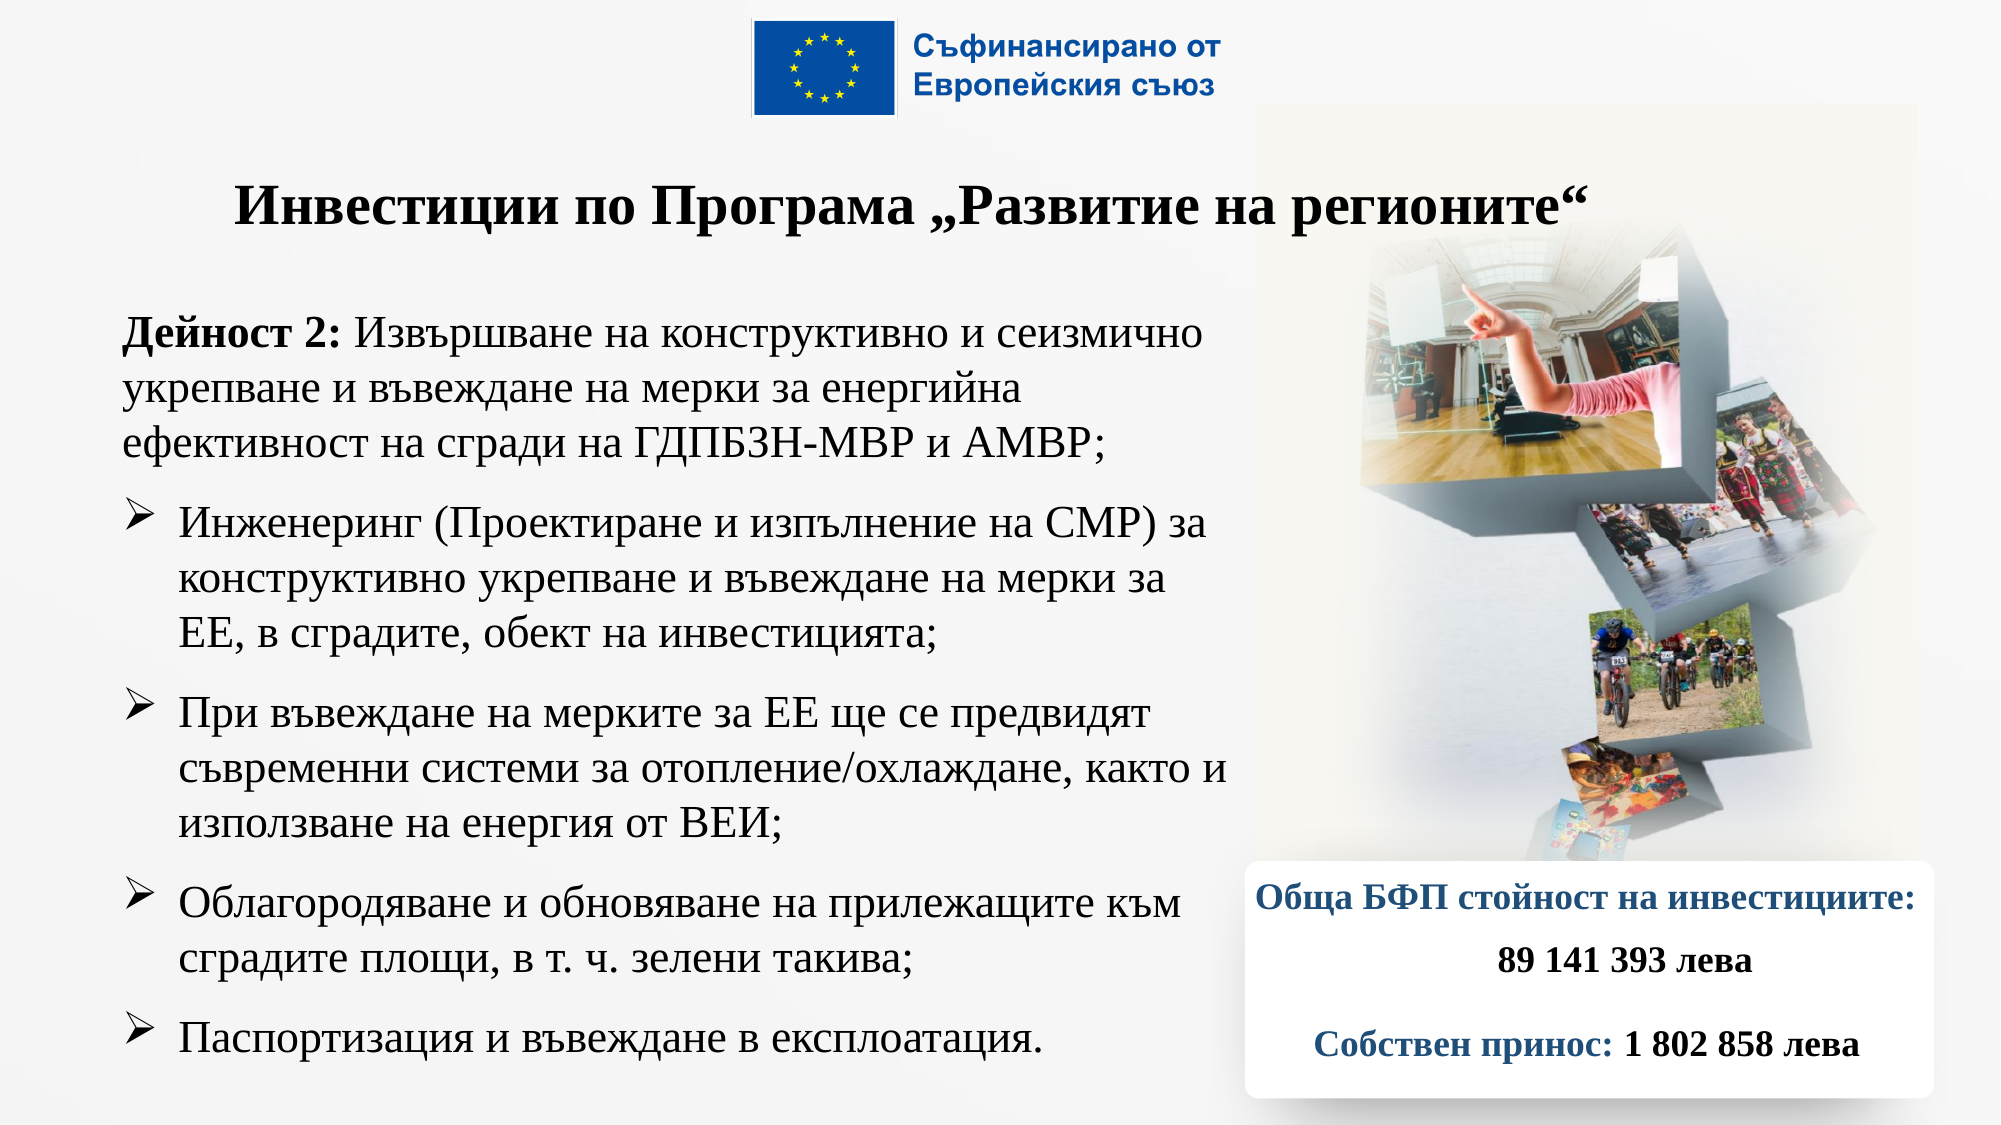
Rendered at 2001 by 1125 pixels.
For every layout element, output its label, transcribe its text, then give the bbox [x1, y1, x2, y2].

text_box Собствен принос: 1 802 858 лева [1209, 1011, 1965, 1117]
picture [0, 0, 2000, 1125]
text_box Дейност 2: Извършване на конструктивно и сеизмично укрепване и въвеждане на мерки за енергийна ефективност на сгради на ГДПБЗН-МВР и АМВР; Инженеринг (Проектиране и изпълнение на СМР) за конструктивно укрепване и въвеждане на мерки за ЕЕ, в сградите, обект на инвестицията; При въвеждане на мерките за ЕЕ ще се предвидят съвременни системи за отопление/охлаждане, както и използване на енергия от ВЕИ; Облагородяване и обновяване на прилежащите към сградите площи, в т. ч. зелени такива; Паспортизация и въвеждане в експлоатация. [107, 294, 1248, 1070]
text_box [1213, 860, 1969, 1099]
text_box Инвестиции по Програма „Развитие на регионите“ [188, 158, 1637, 244]
text_box [1255, 102, 1919, 860]
